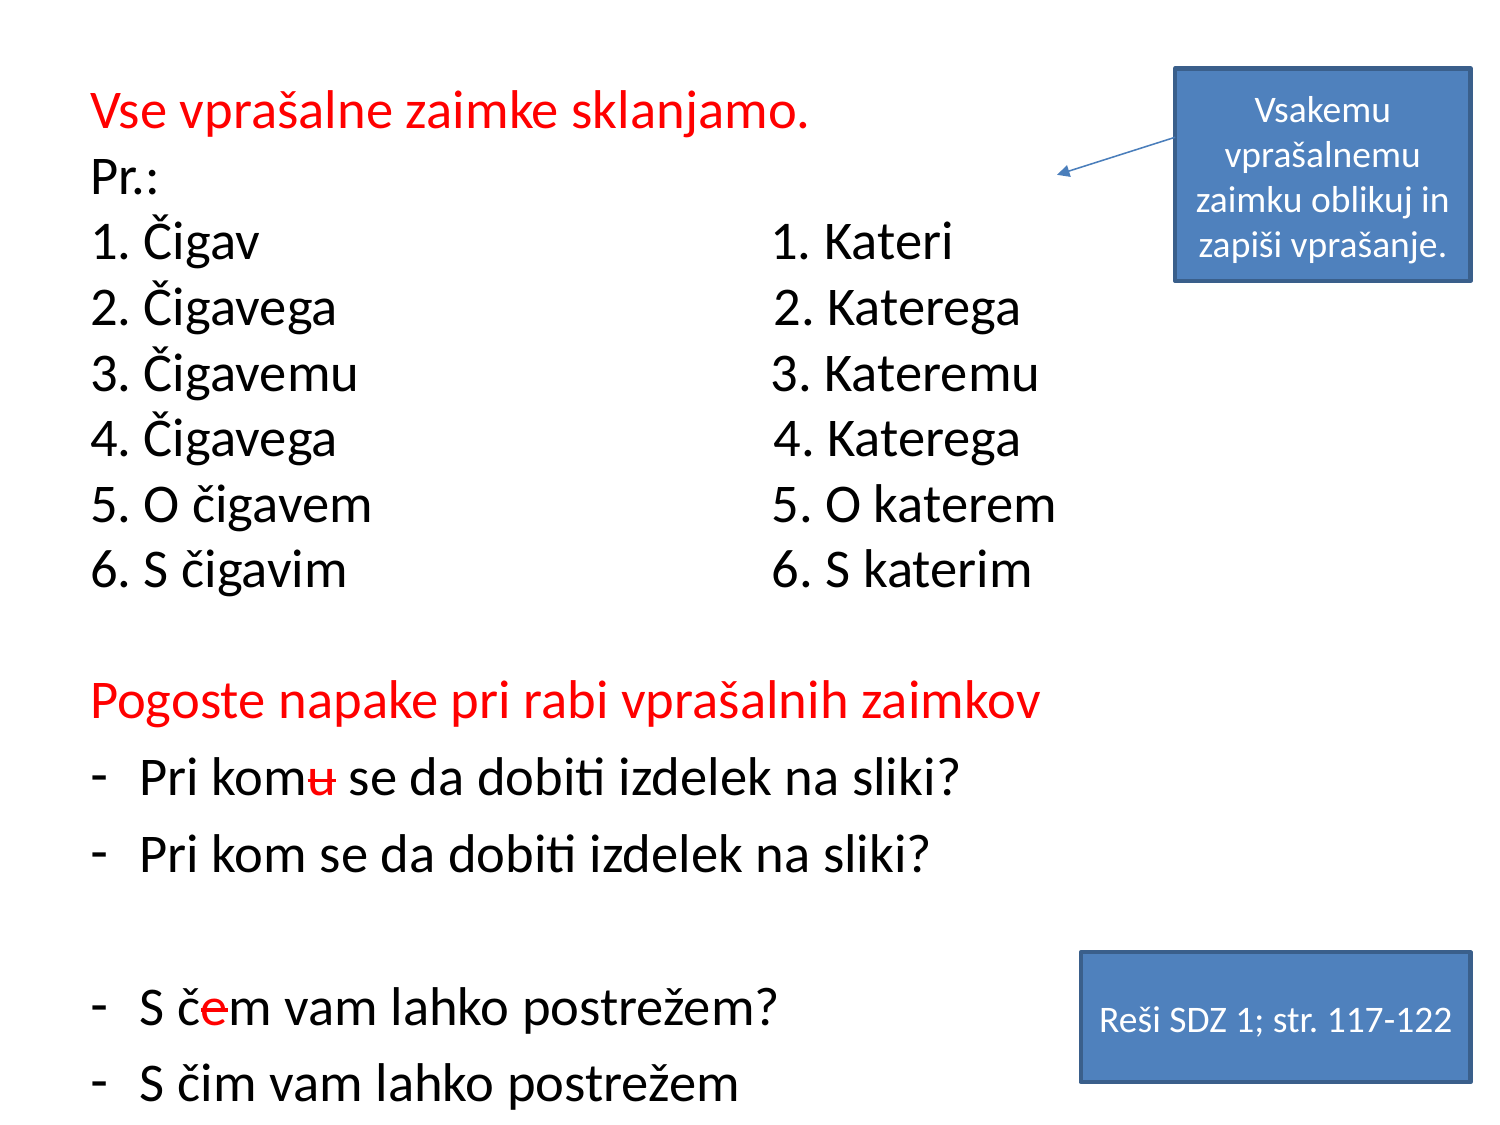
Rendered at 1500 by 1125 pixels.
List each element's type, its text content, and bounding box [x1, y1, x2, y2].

text_box Vsakemu vprašalnemu zaimku oblikuj in zapiši vprašanje. [1173, 66, 1473, 283]
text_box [1056, 136, 1176, 175]
list Vse vprašalne zaimke sklanjamo. Pr.: 1. Čigav 1. Kateri 2. Čigavega 2. Katerega 3. Čigavemu 3. Kateremu 4. Čigavega 4. Katerega 5. O čigavem 5. O katerem 6. S čigavim 6. S katerim Pogoste napake pri rabi vprašalnih zaimkov Pri komu se da dobiti izdelek na sliki? Pri kom se da dobiti izdelek na sliki? S čem vam lahko postrežem? S čim vam lahko postrežem [75, 66, 1425, 1125]
text_box Reši SDZ 1; str. 117-122 [1079, 950, 1473, 1084]
